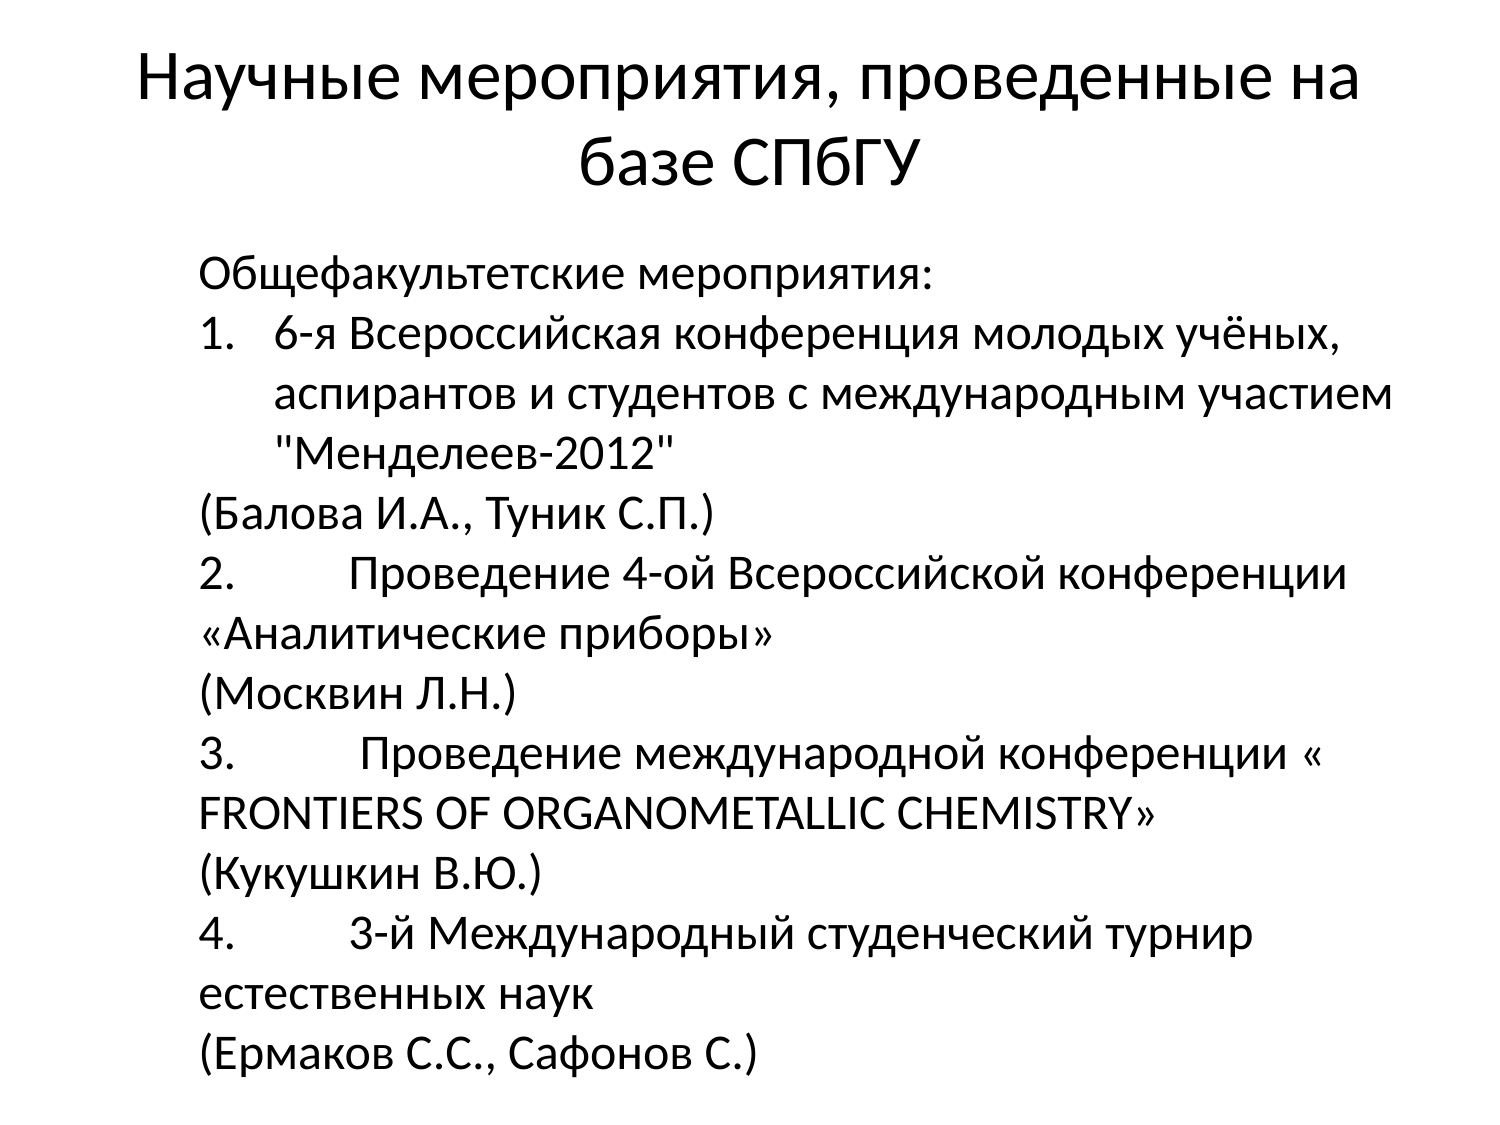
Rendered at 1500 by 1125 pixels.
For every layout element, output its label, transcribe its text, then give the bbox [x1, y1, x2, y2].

text_box Общефакультетские мероприятия: 6-я Всероссийская конференция молодых учёных, аспирантов и студентов с международным участием "Менделеев-2012" (Балова И.А., Туник С.П.) 2. Проведение 4-ой Всероссийской конференции «Аналитические приборы» (Москвин Л.Н.) 3. Проведение международной конференции « FRONTIERS OF ORGANOMETALLIC CHEMISTRY» (Кукушкин В.Ю.) 4. 3-й Международный студенческий турнир естественных наук (Ермаков С.С., Сафонов С.) [183, 231, 1436, 1087]
title Научные мероприятия, проведенные на базе СПбГУ [75, 20, 1425, 209]
